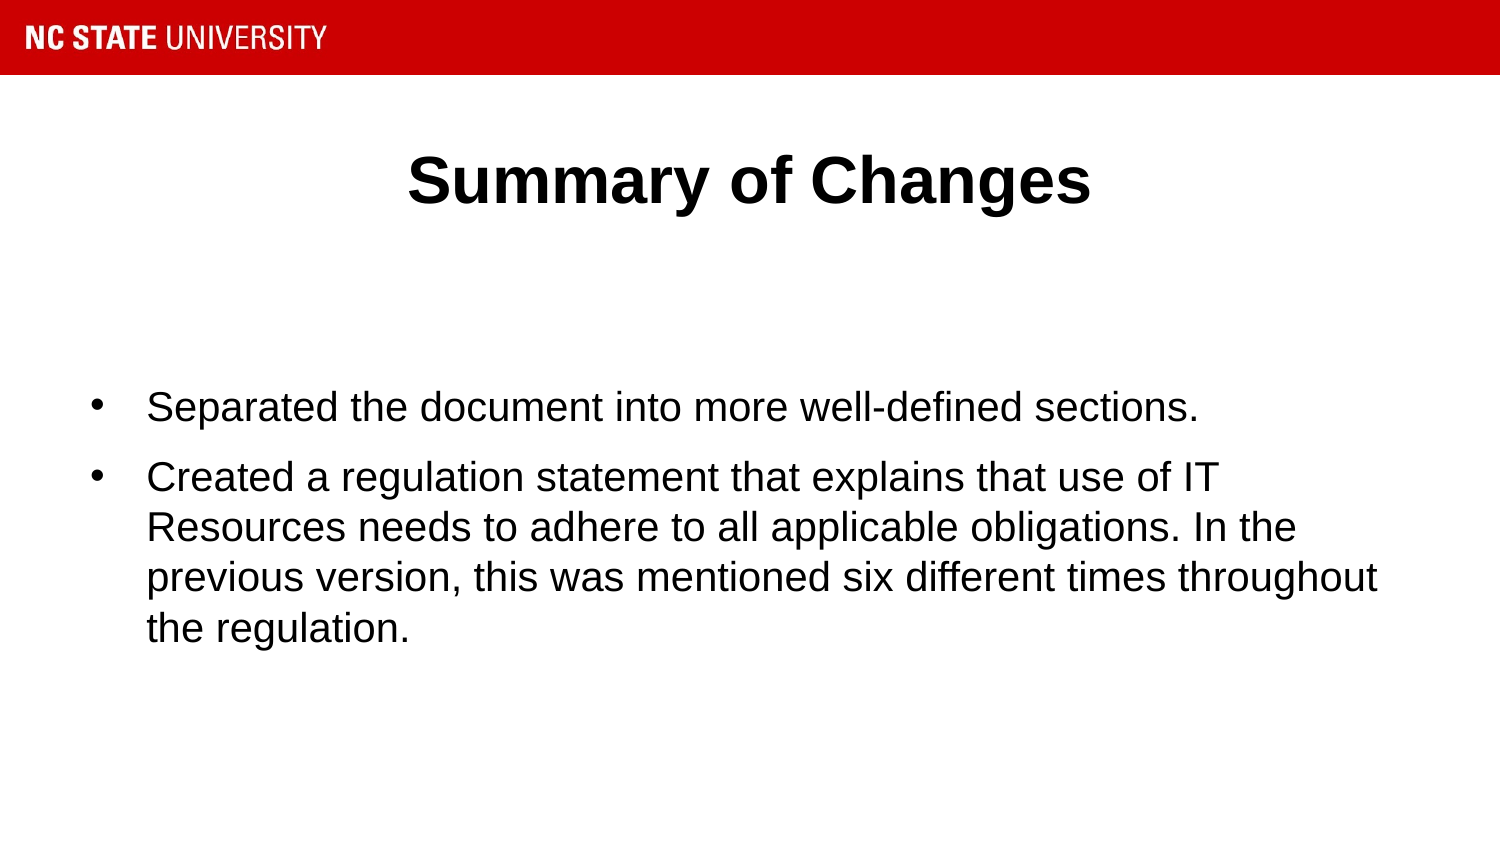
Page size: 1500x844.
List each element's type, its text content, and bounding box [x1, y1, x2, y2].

list Separated the document into more well-defined sections. Created a regulation statement that explains that use of IT Resources needs to adhere to all applicable obligations. In the previous version, this was mentioned six different times throughout the regulation. [75, 371, 1425, 754]
title Summary of Changes [75, 110, 1425, 243]
picture [0, 0, 1500, 75]
